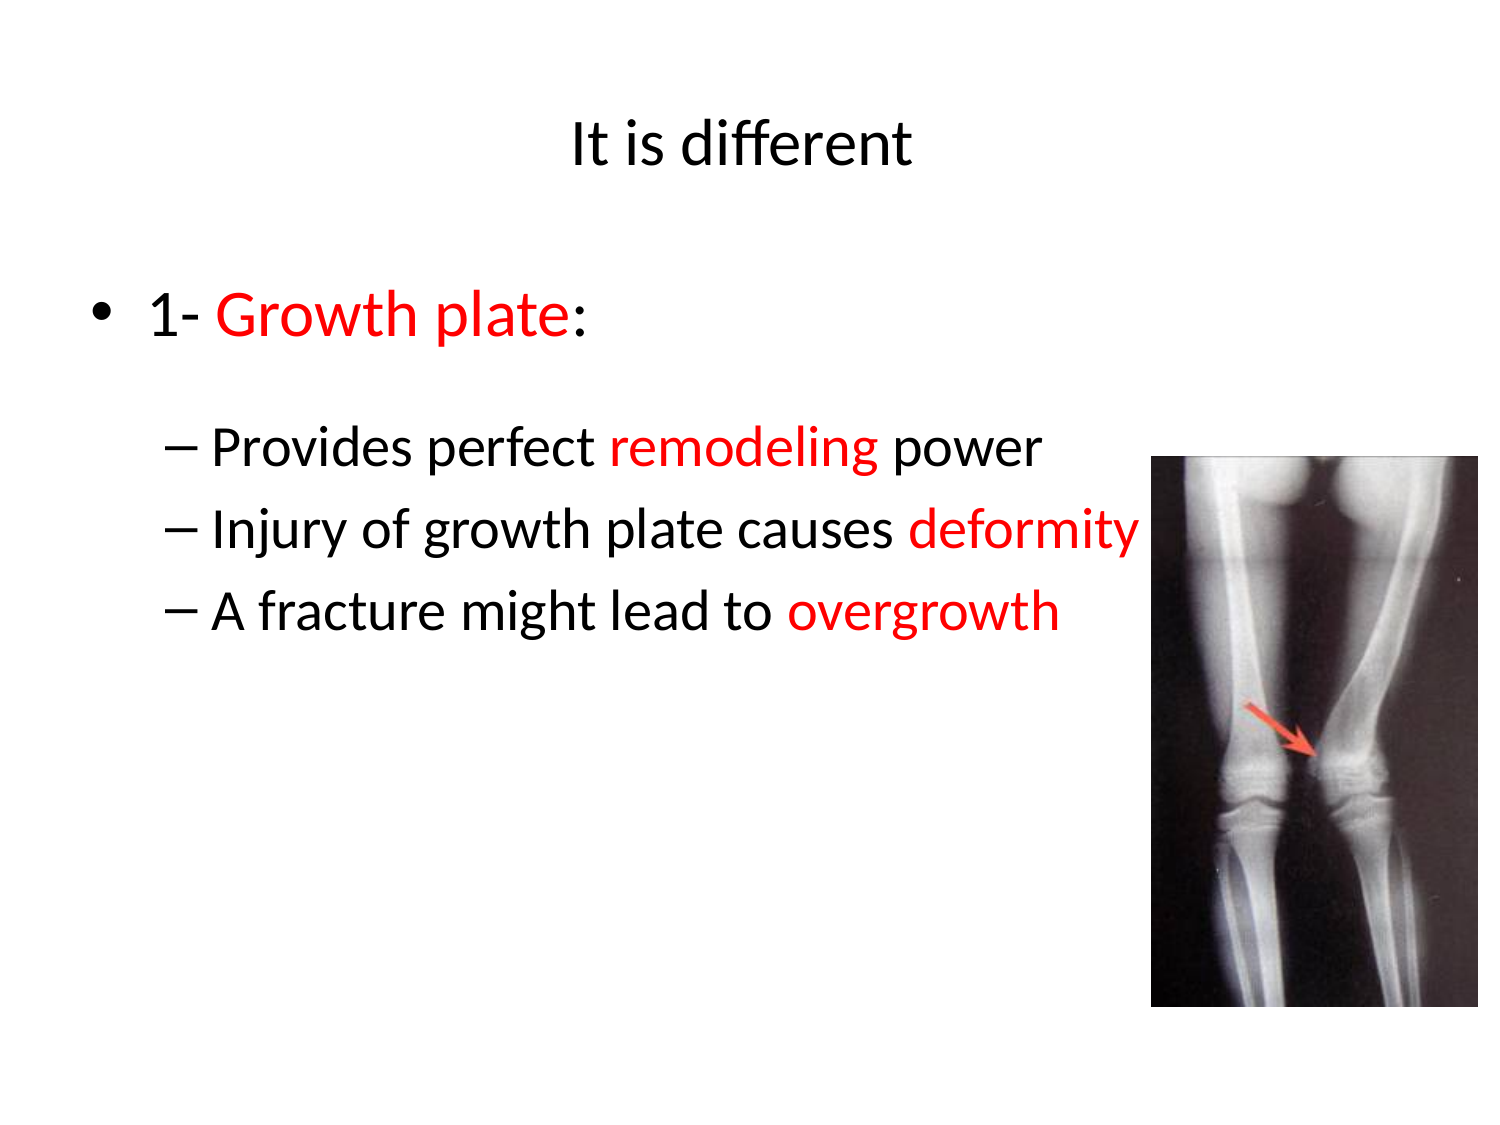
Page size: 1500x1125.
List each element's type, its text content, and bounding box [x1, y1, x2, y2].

title It is different [75, 45, 1425, 233]
list 1- Growth plate: Provides perfect remodeling power Injury of growth plate causes deformity A fracture might lead to overgrowth [75, 262, 1425, 1005]
picture [1151, 455, 1478, 1007]
